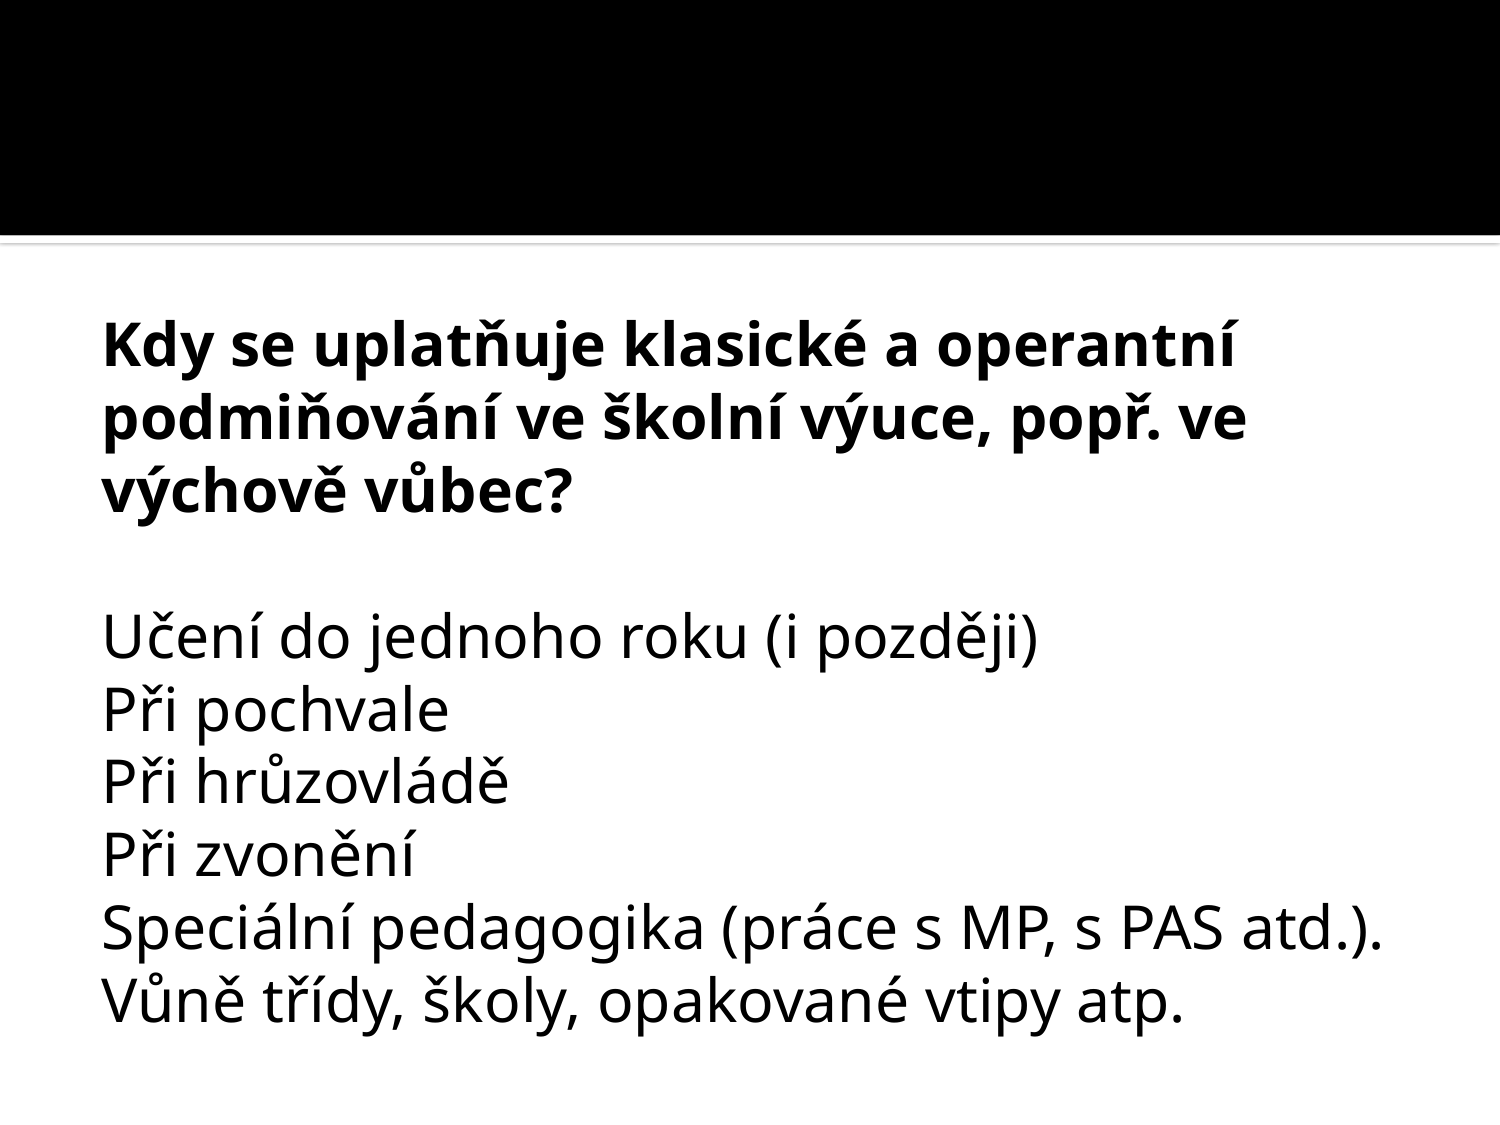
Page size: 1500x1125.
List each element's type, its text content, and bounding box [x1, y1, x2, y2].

list Kdy se uplatňuje klasické a operantní podmiňování ve školní výuce, popř. ve výchově vůbec? Učení do jednoho roku (i později) Při pochvale Při hrůzovládě Při zvonění Speciální pedagogika (práce s MP, s PAS atd.). Vůně třídy, školy, opakované vtipy atp. [75, 291, 1425, 1050]
